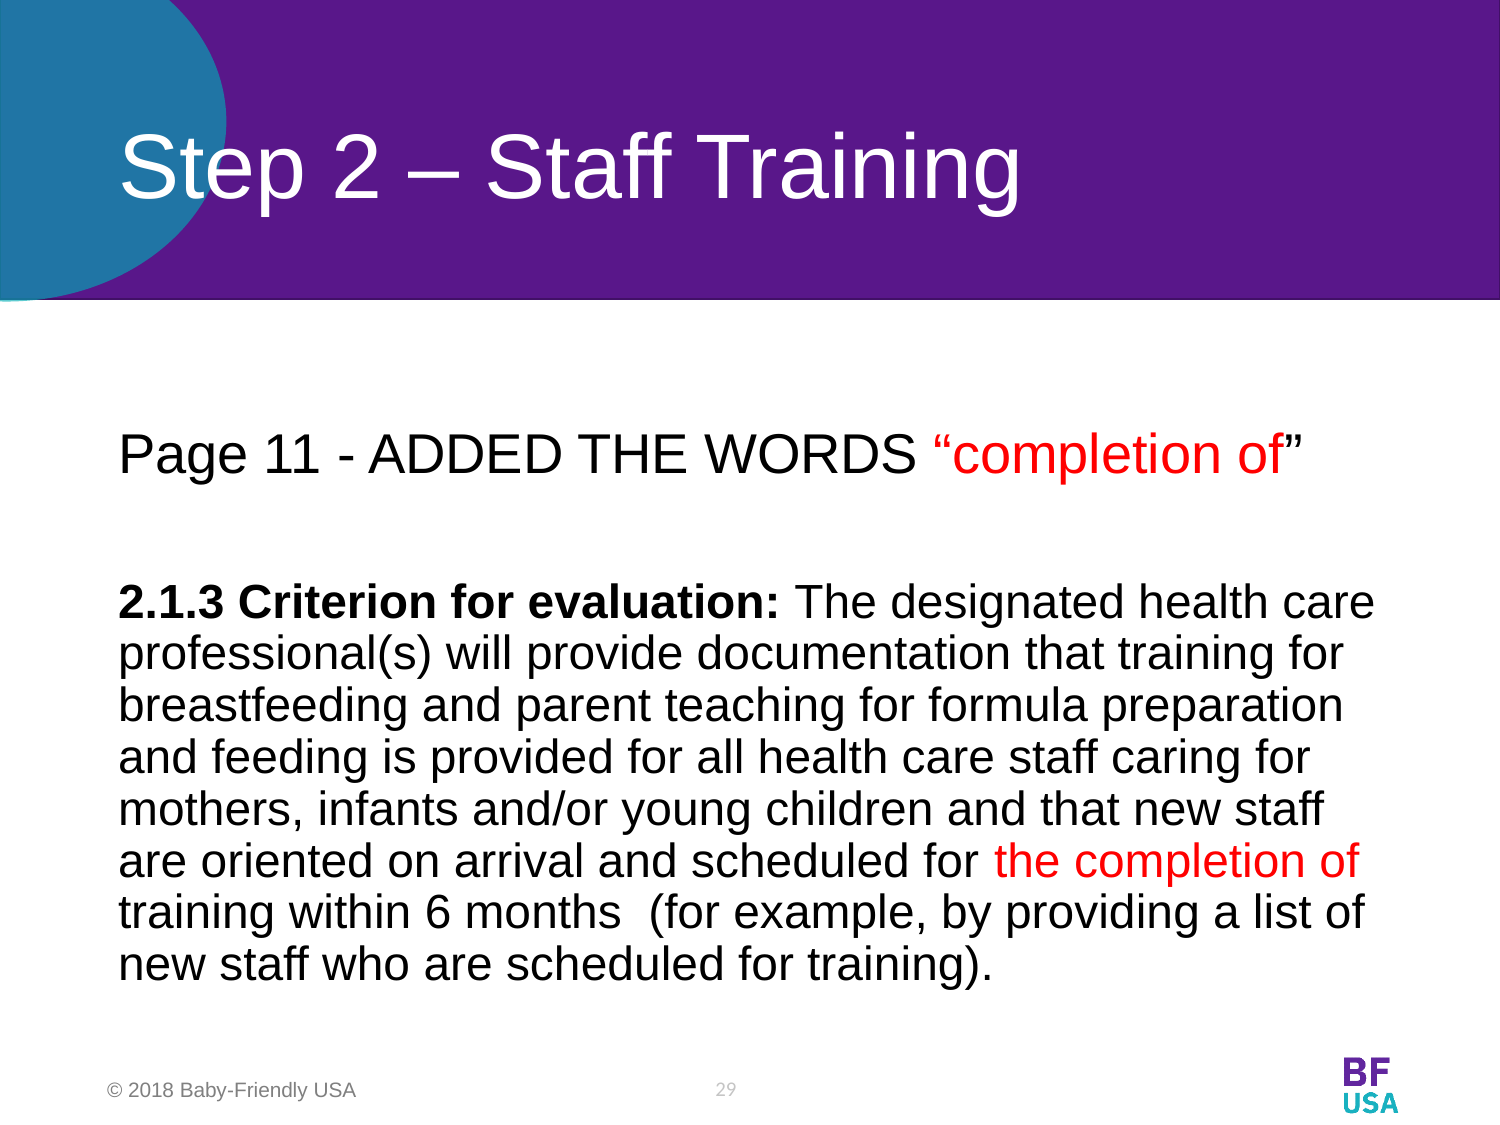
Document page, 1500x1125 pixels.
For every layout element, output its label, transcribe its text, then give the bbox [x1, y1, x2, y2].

list Page 11 - ADDED THE WORDS “completion of” 2.1.3 Criterion for evaluation: The designated health care professional(s) will provide documentation that training for breastfeeding and parent teaching for formula preparation and feeding is provided for all health care staff caring for mothers, infants and/or young children and that new staff are oriented on arrival and scheduled for the completion of training within 6 months (for example, by providing a list of new staff who are scheduled for training). [103, 330, 1397, 1045]
slide_number 29 [557, 1058, 895, 1118]
title Step 2 – Staff Training [103, 59, 1397, 278]
picture [1341, 1055, 1400, 1115]
